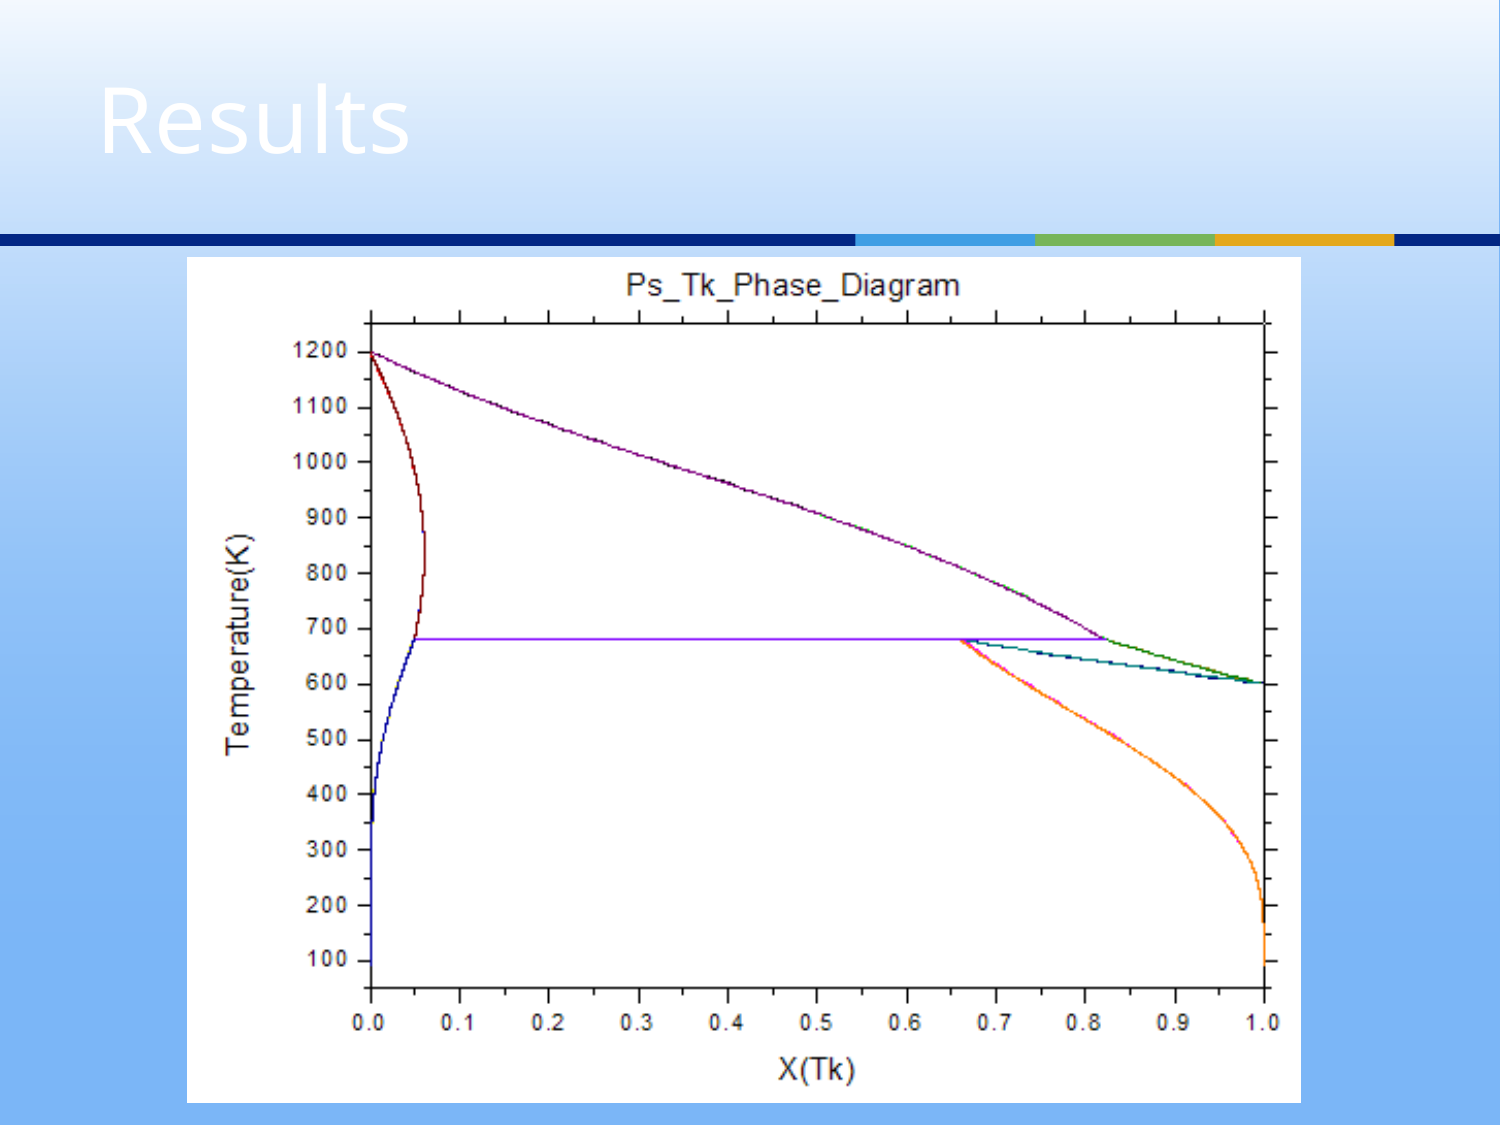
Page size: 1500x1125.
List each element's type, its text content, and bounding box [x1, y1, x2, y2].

title Results [82, 11, 1421, 223]
picture [186, 257, 1302, 1104]
